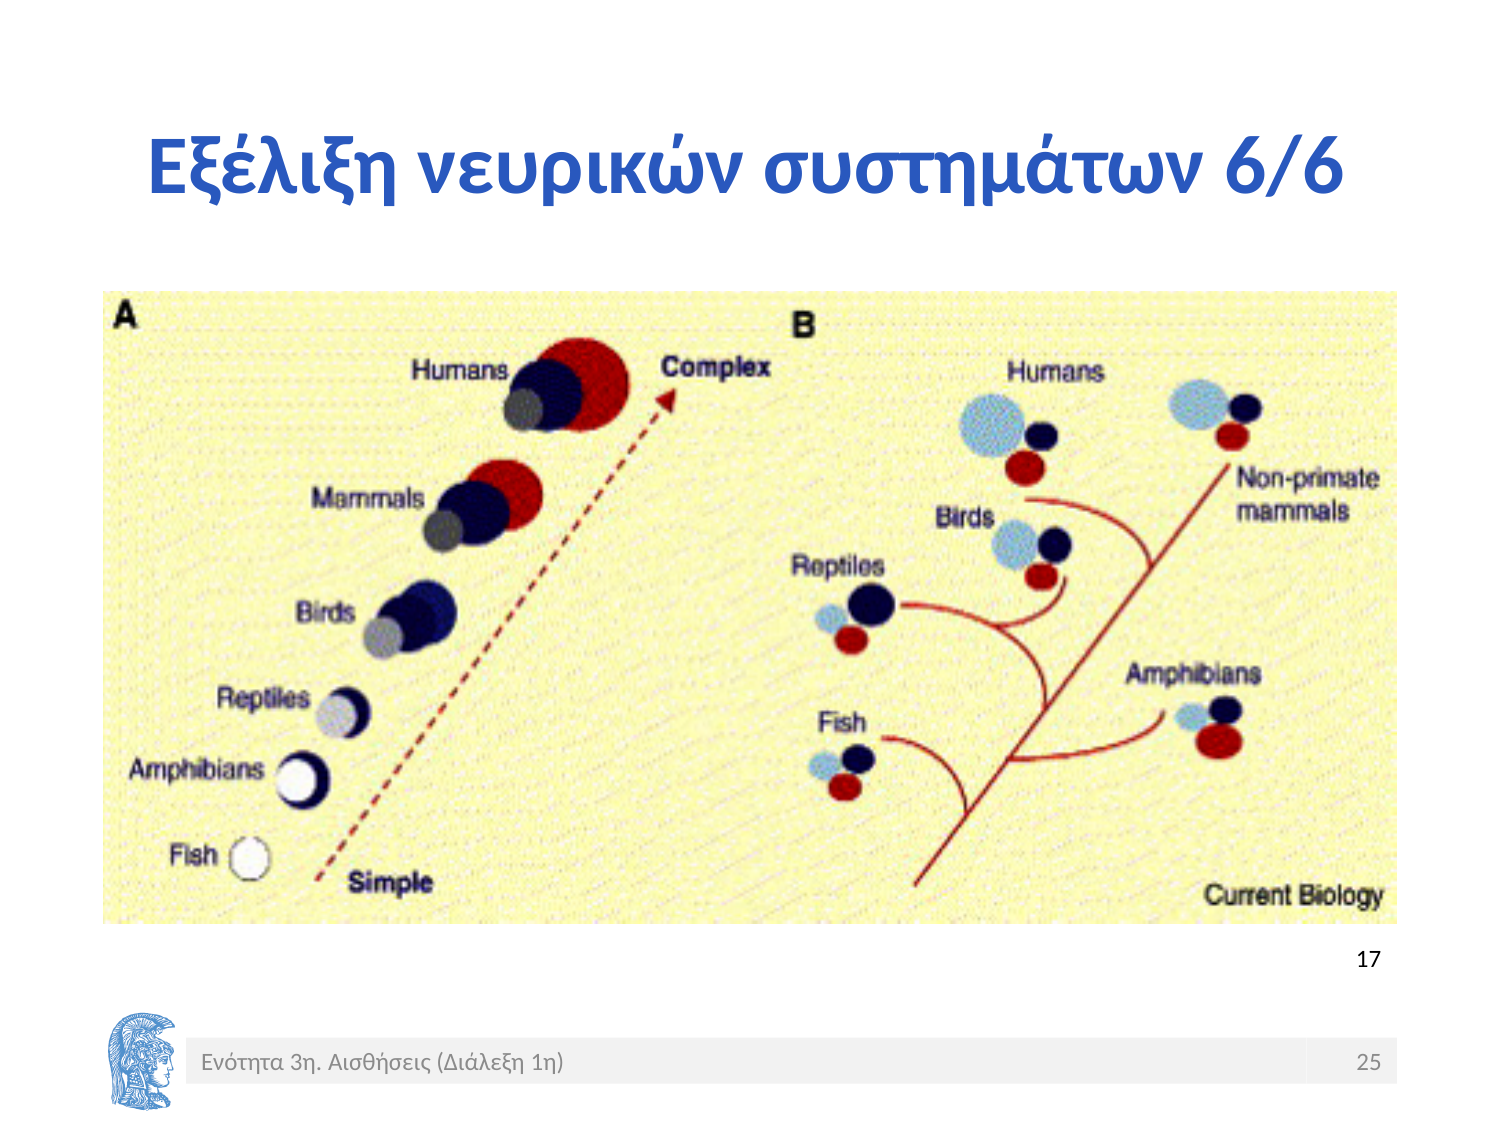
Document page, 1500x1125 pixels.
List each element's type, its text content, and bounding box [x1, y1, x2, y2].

title Εξέλιξη νευρικών συστημάτων 6/6 [68, 57, 1424, 276]
picture [103, 1011, 186, 1114]
footer Ενότητα 3η. Αισθήσεις (Διάλεξη 1η) [186, 1037, 1306, 1084]
text_box 17 [1341, 935, 1397, 980]
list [103, 291, 1397, 924]
slide_number 25 [1306, 1037, 1397, 1084]
